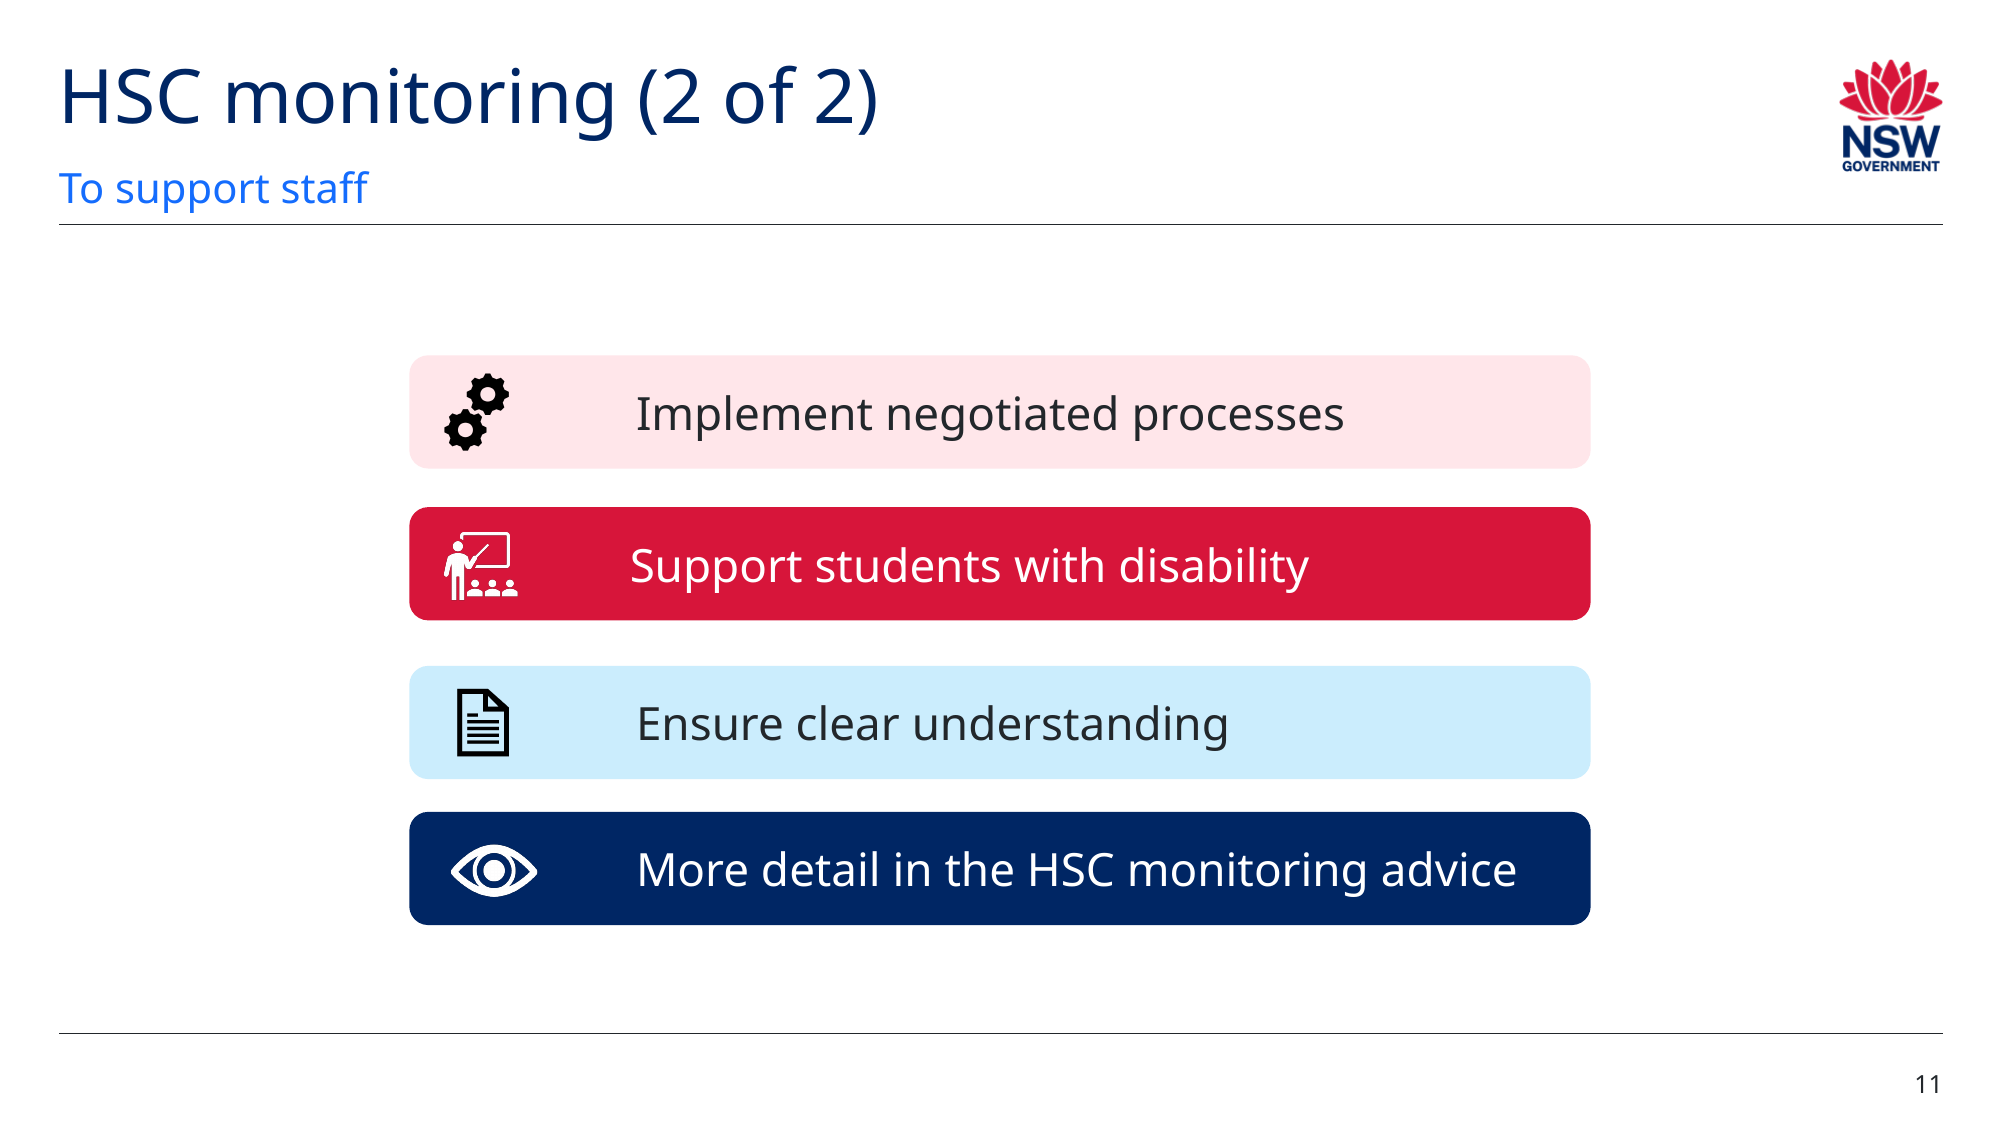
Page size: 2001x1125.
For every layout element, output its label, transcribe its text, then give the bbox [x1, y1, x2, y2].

title HSC monitoring (2 of 2) [59, 59, 1713, 149]
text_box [409, 507, 1591, 621]
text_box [409, 355, 1591, 469]
slide_number 11 [1824, 1068, 1943, 1099]
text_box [409, 665, 1591, 780]
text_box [409, 811, 1591, 926]
list To support staff [59, 161, 1713, 212]
picture [1839, 59, 1943, 172]
